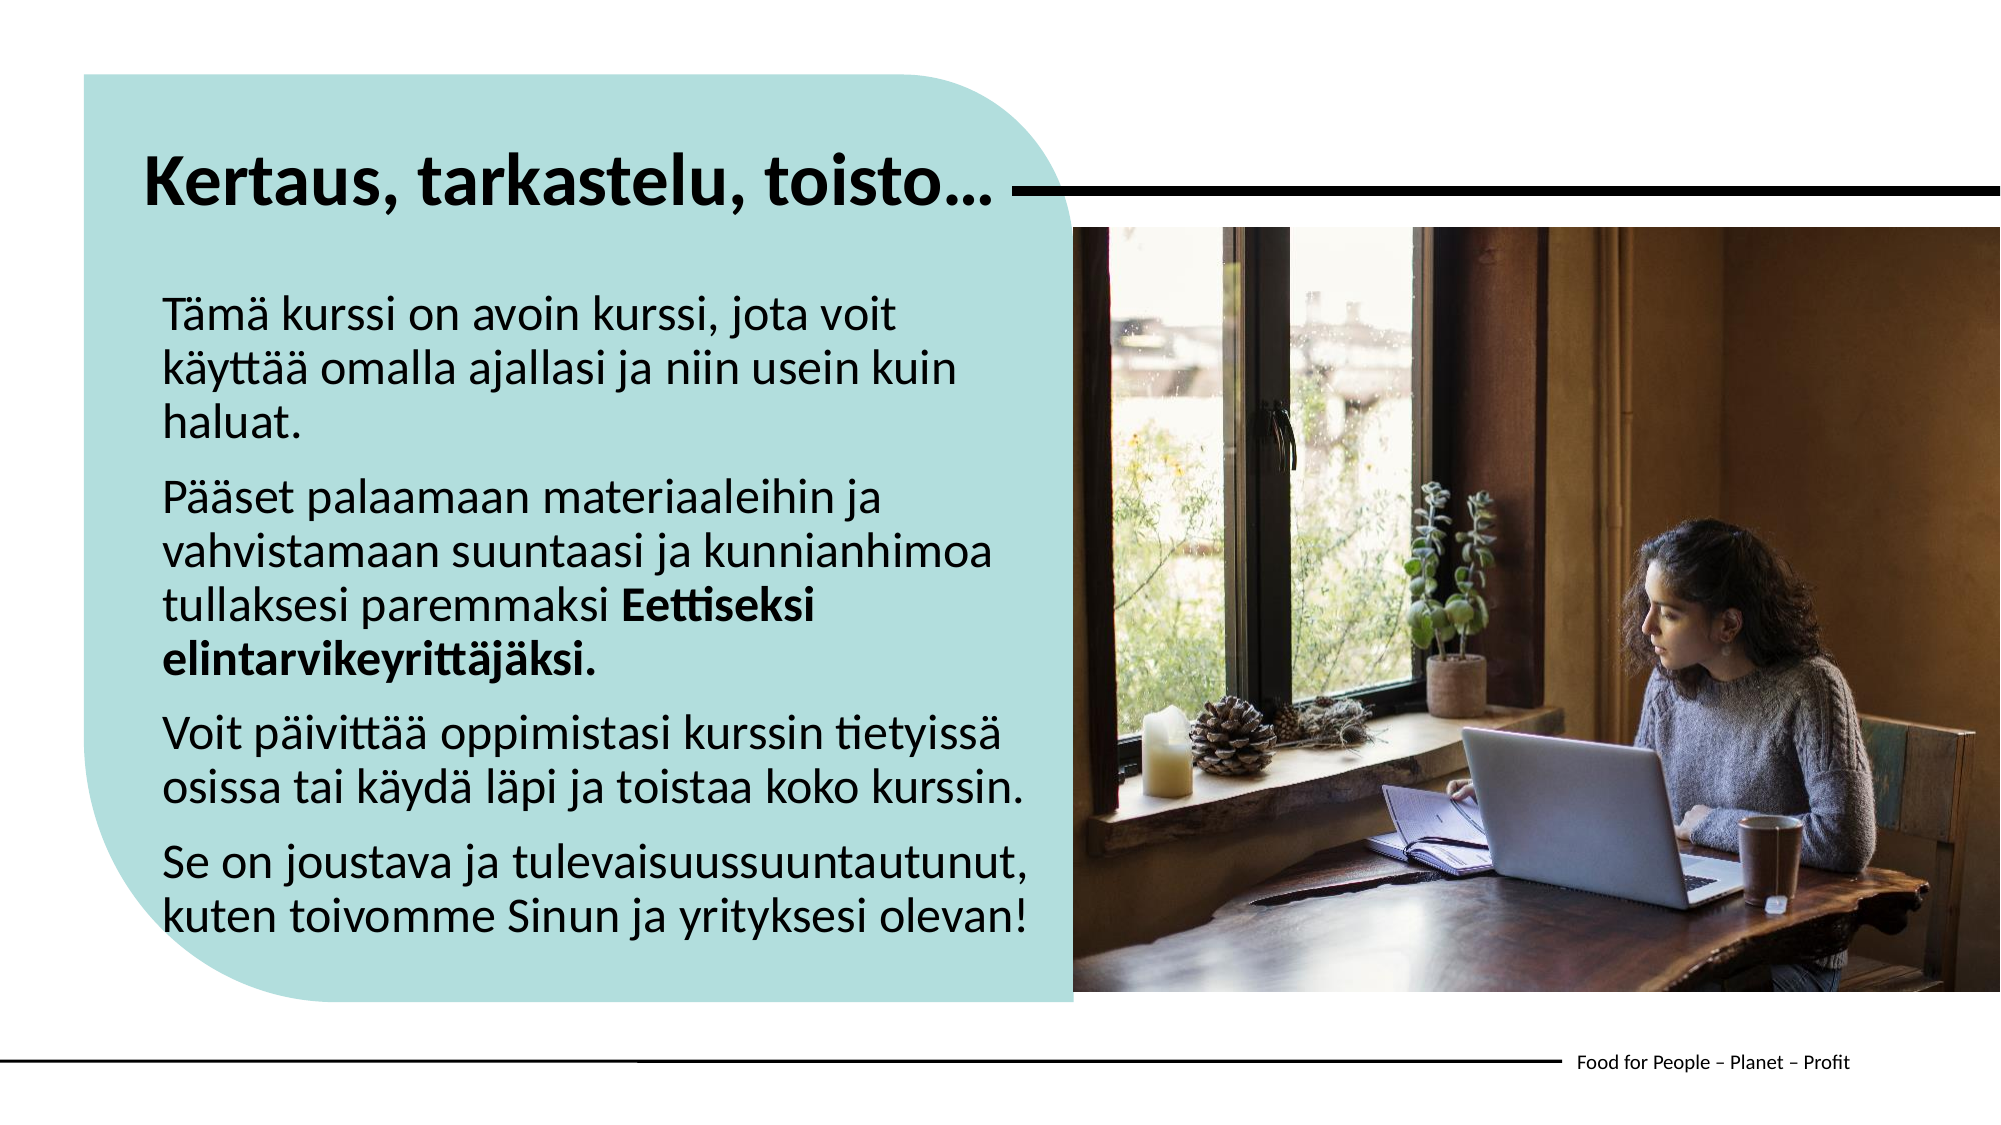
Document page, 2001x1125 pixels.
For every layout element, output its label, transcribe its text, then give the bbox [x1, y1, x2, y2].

list Kertaus, tarkastelu, toisto… [129, 133, 1230, 297]
list Tämä kurssi on avoin kurssi, jota voit käyttää omalla ajallasi ja niin usein kuin haluat. Pääset palaamaan materiaaleihin ja vahvistamaan suuntaasi ja kunnianhimoa tullaksesi paremmaksi Eettiseksi elintarvikeyrittäjäksi. Voit päivittää oppimistasi kurssin tietyissä osissa tai käydä läpi ja toistaa koko kurssin. Se on joustava ja tulevaisuussuuntautunut, kuten toivomme Sinun ja yrityksesi olevan! [147, 297, 1057, 777]
picture [1073, 227, 2000, 992]
